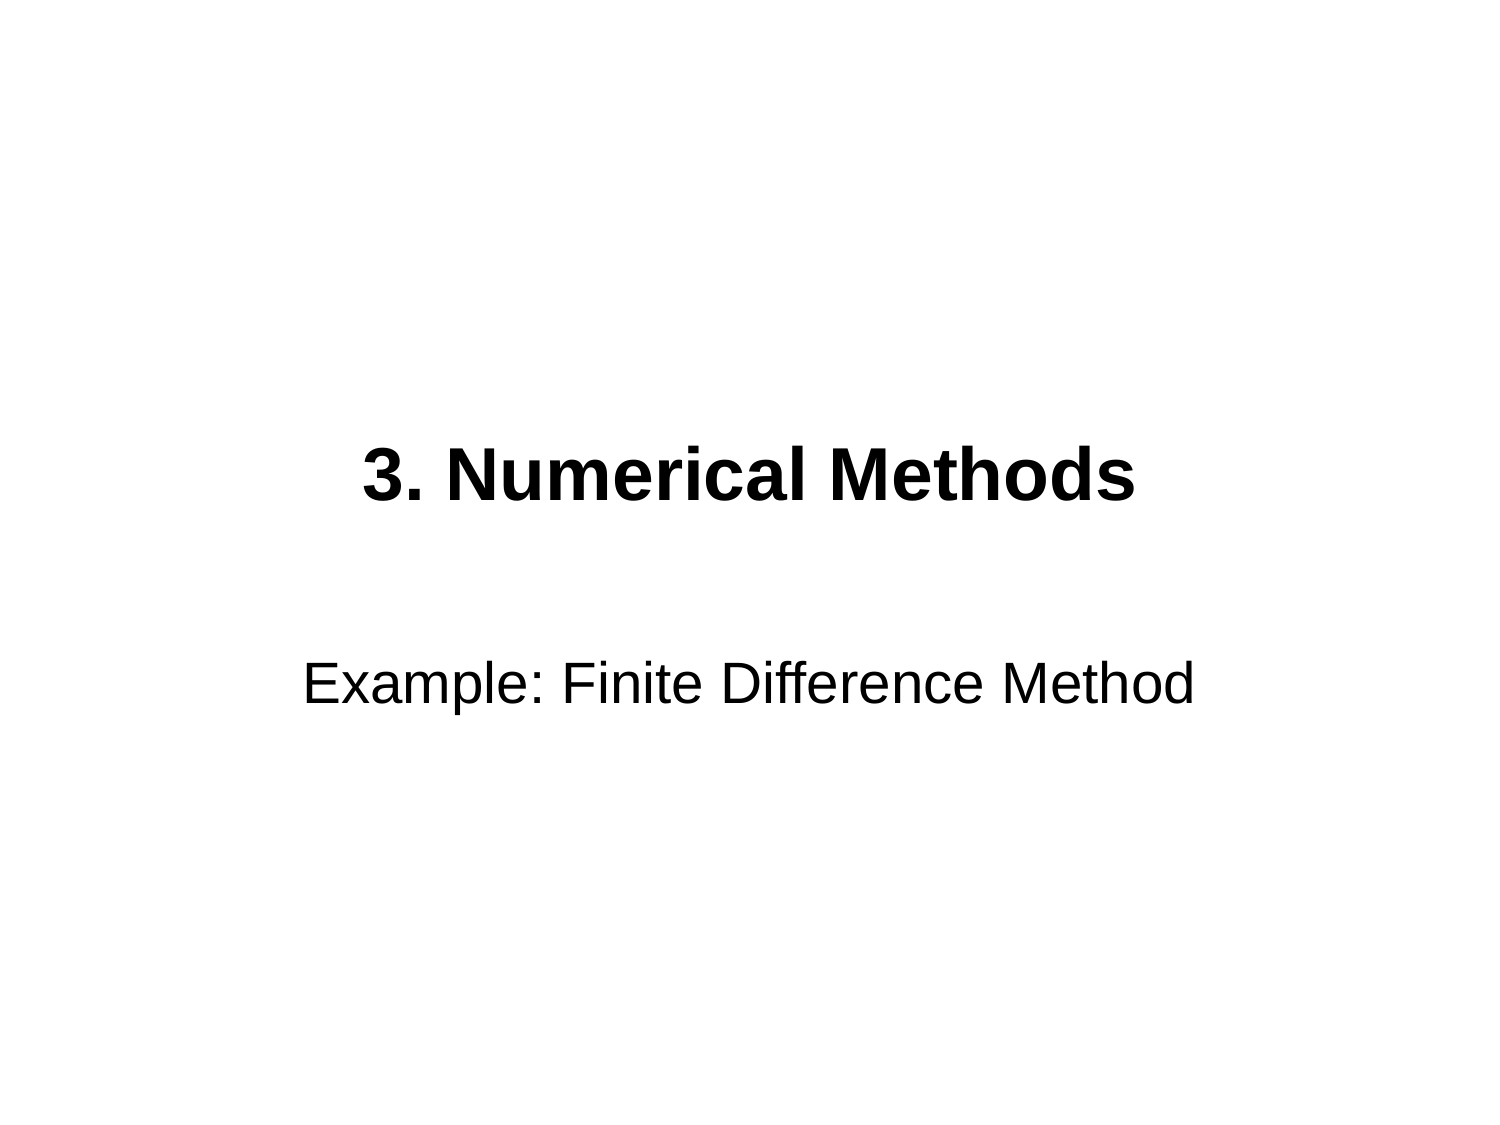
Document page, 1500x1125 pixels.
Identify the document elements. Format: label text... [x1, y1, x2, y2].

title 3. Numerical Methods [112, 349, 1388, 591]
subtitle Example: Finite Difference Method [224, 637, 1276, 926]
